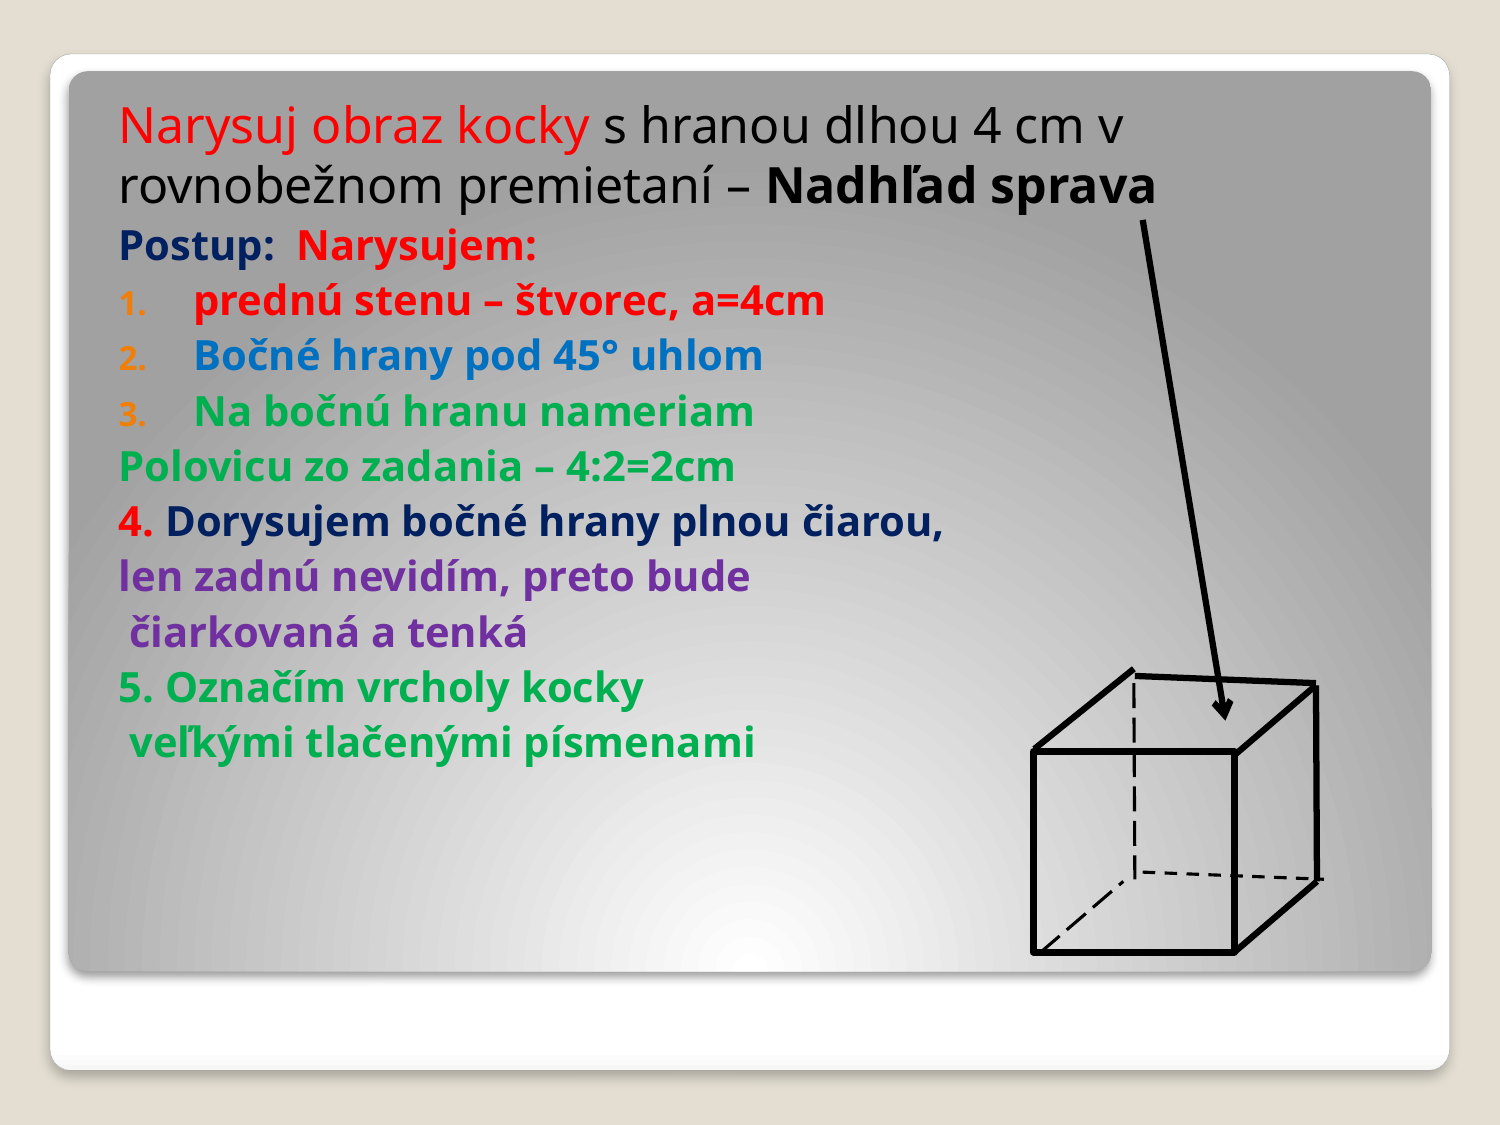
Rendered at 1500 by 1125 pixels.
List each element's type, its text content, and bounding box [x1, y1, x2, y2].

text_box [1233, 893, 1318, 953]
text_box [1231, 675, 1317, 684]
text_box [1232, 695, 1308, 757]
list Narysuj obraz kocky s hranou dlhou 4 cm v rovnobežnom premietaní – Nadhľad sprava Postup: Narysujem: prednú stenu – štvorec, a=4cm Bočné hrany pod 45° uhlom Na bočnú hranu nameriam Polovicu zo zadania – 4:2=2cm 4. Dorysujem bočné hrany plnou čiarou, len zadnú nevidím, preto bude čiarkovaná a tenká 5. Označím vrcholy kocky veľkými tlačenými písmenami [88, 78, 1449, 1050]
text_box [1040, 881, 1124, 953]
text_box [1130, 889, 1227, 956]
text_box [1142, 219, 1226, 721]
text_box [1142, 871, 1325, 880]
text_box [1030, 759, 1126, 956]
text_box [1034, 668, 1135, 750]
text_box [1141, 748, 1238, 870]
